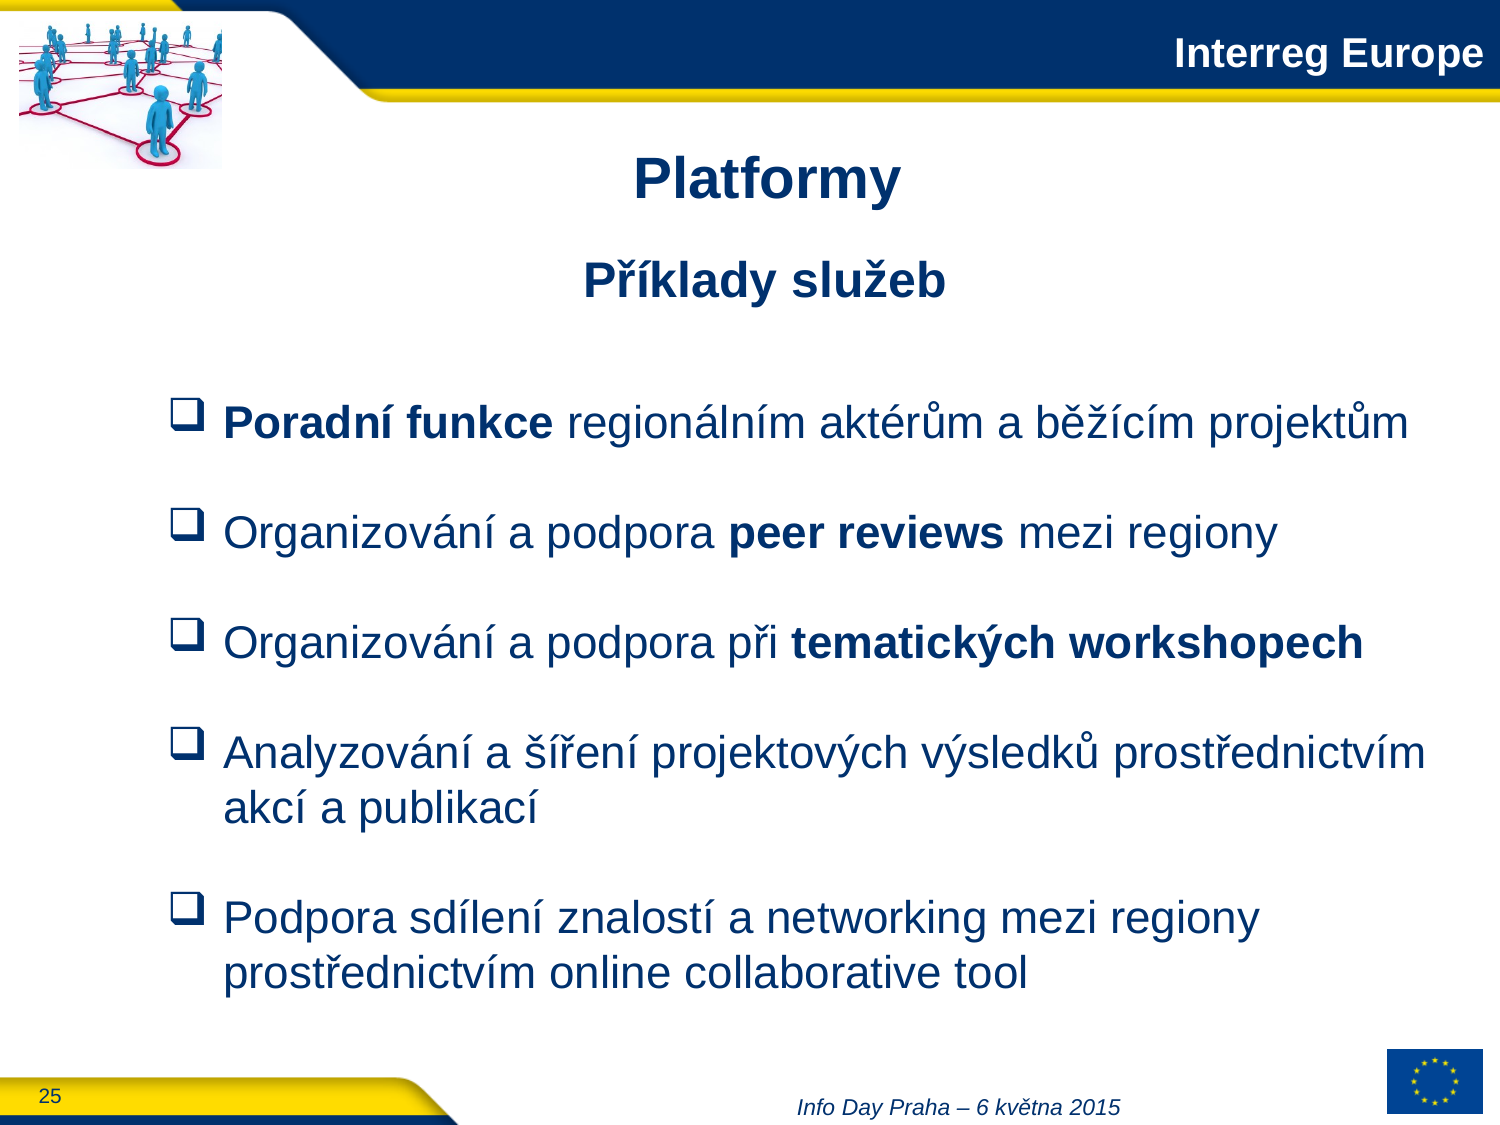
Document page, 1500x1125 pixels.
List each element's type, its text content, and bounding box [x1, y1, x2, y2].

picture [0, 0, 1500, 308]
text_box Interreg Europe [149, 13, 1500, 84]
text_box Poradní funkce regionálním aktérům a běžícím projektům Organizování a podpora peer reviews mezi regiony Organizování a podpora při tematických workshopech Analyzování a šíření projektových výsledků prostřednictvím akcí a publikací Podpora sdílení znalostí a networking mezi regiony prostřednictvím online collaborative tool [77, 385, 1459, 1005]
text_box Platformy [148, 132, 1387, 218]
text_box Příklady služeb [457, 239, 1074, 315]
picture [0, 1013, 1500, 1125]
